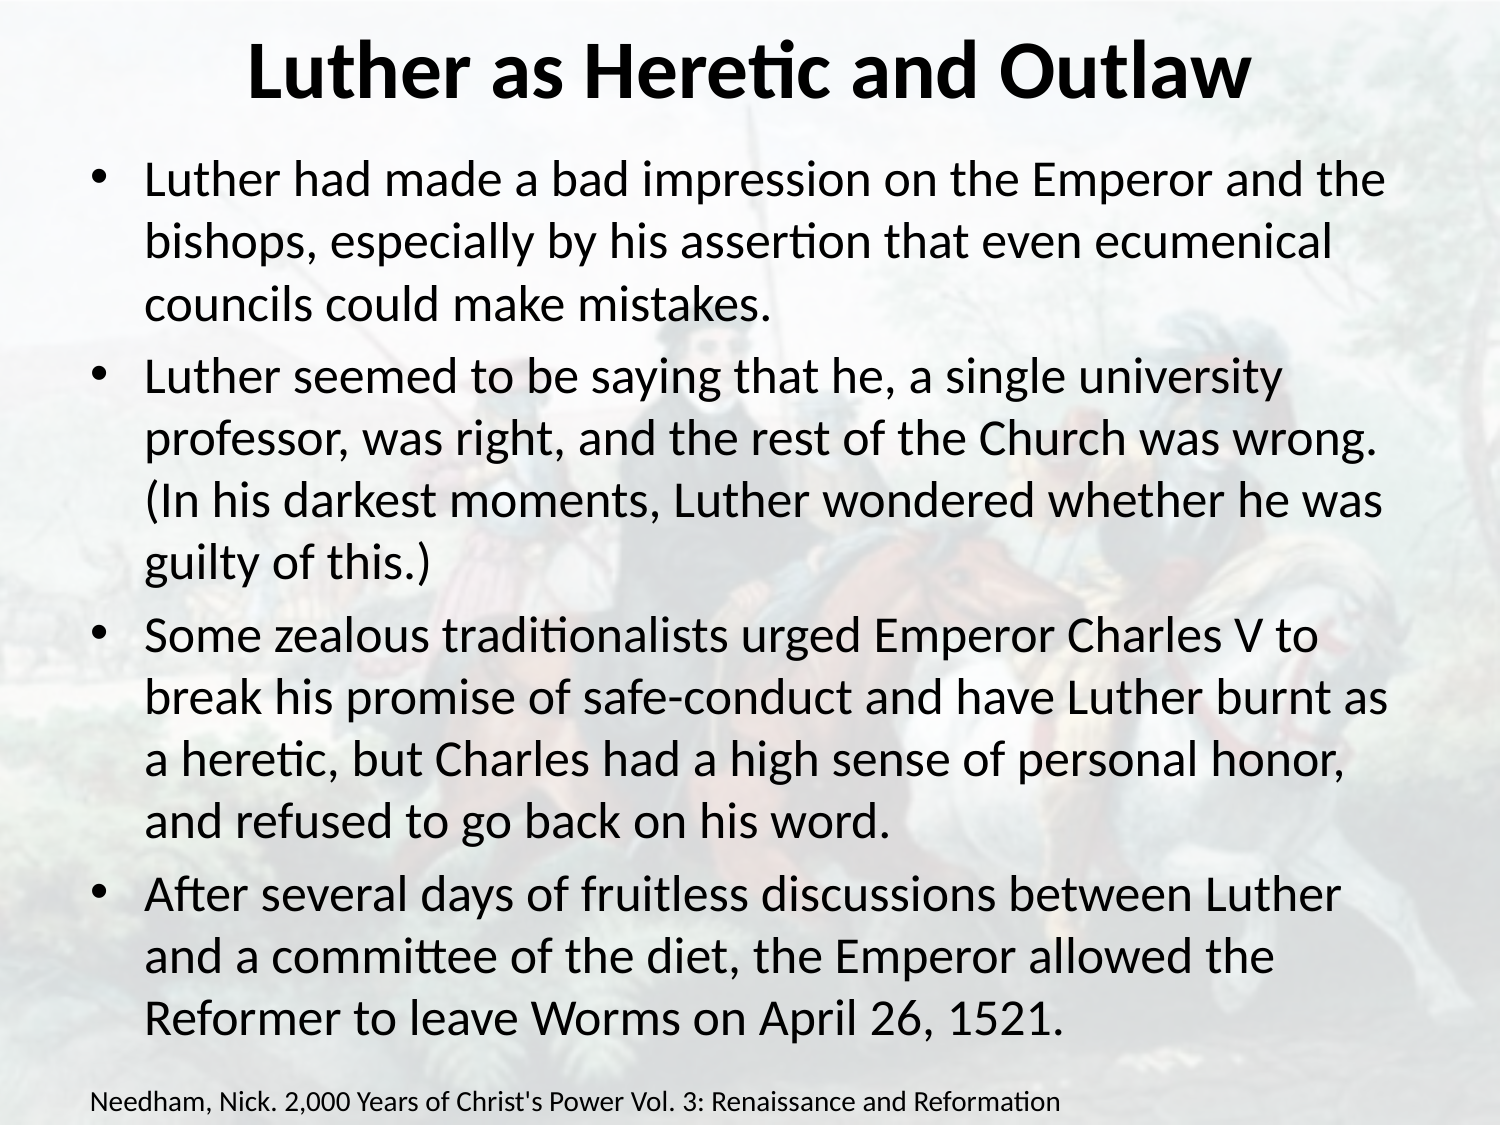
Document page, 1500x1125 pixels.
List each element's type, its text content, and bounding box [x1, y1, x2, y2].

list Luther had made a bad impression on the Emperor and the bishops, especially by his assertion that even ecumenical councils could make mistakes. Luther seemed to be saying that he, a single university professor, was right, and the rest of the Church was wrong. (In his darkest moments, Luther wondered whether he was guilty of this.) Some zealous traditionalists urged Emperor Charles V to break his promise of safe-conduct and have Luther burnt as a heretic, but Charles had a high sense of personal honor, and refused to go back on his word. After several days of fruitless discussions between Luther and a committee of the diet, the Emperor allowed the Reformer to leave Worms on April 26, 1521. [75, 137, 1425, 1070]
title Luther as Heretic and Outlaw [0, 4, 1500, 125]
text_box Needham, Nick. 2,000 Years of Christ's Power Vol. 3: Renaissance and Reformation [74, 1074, 1500, 1125]
